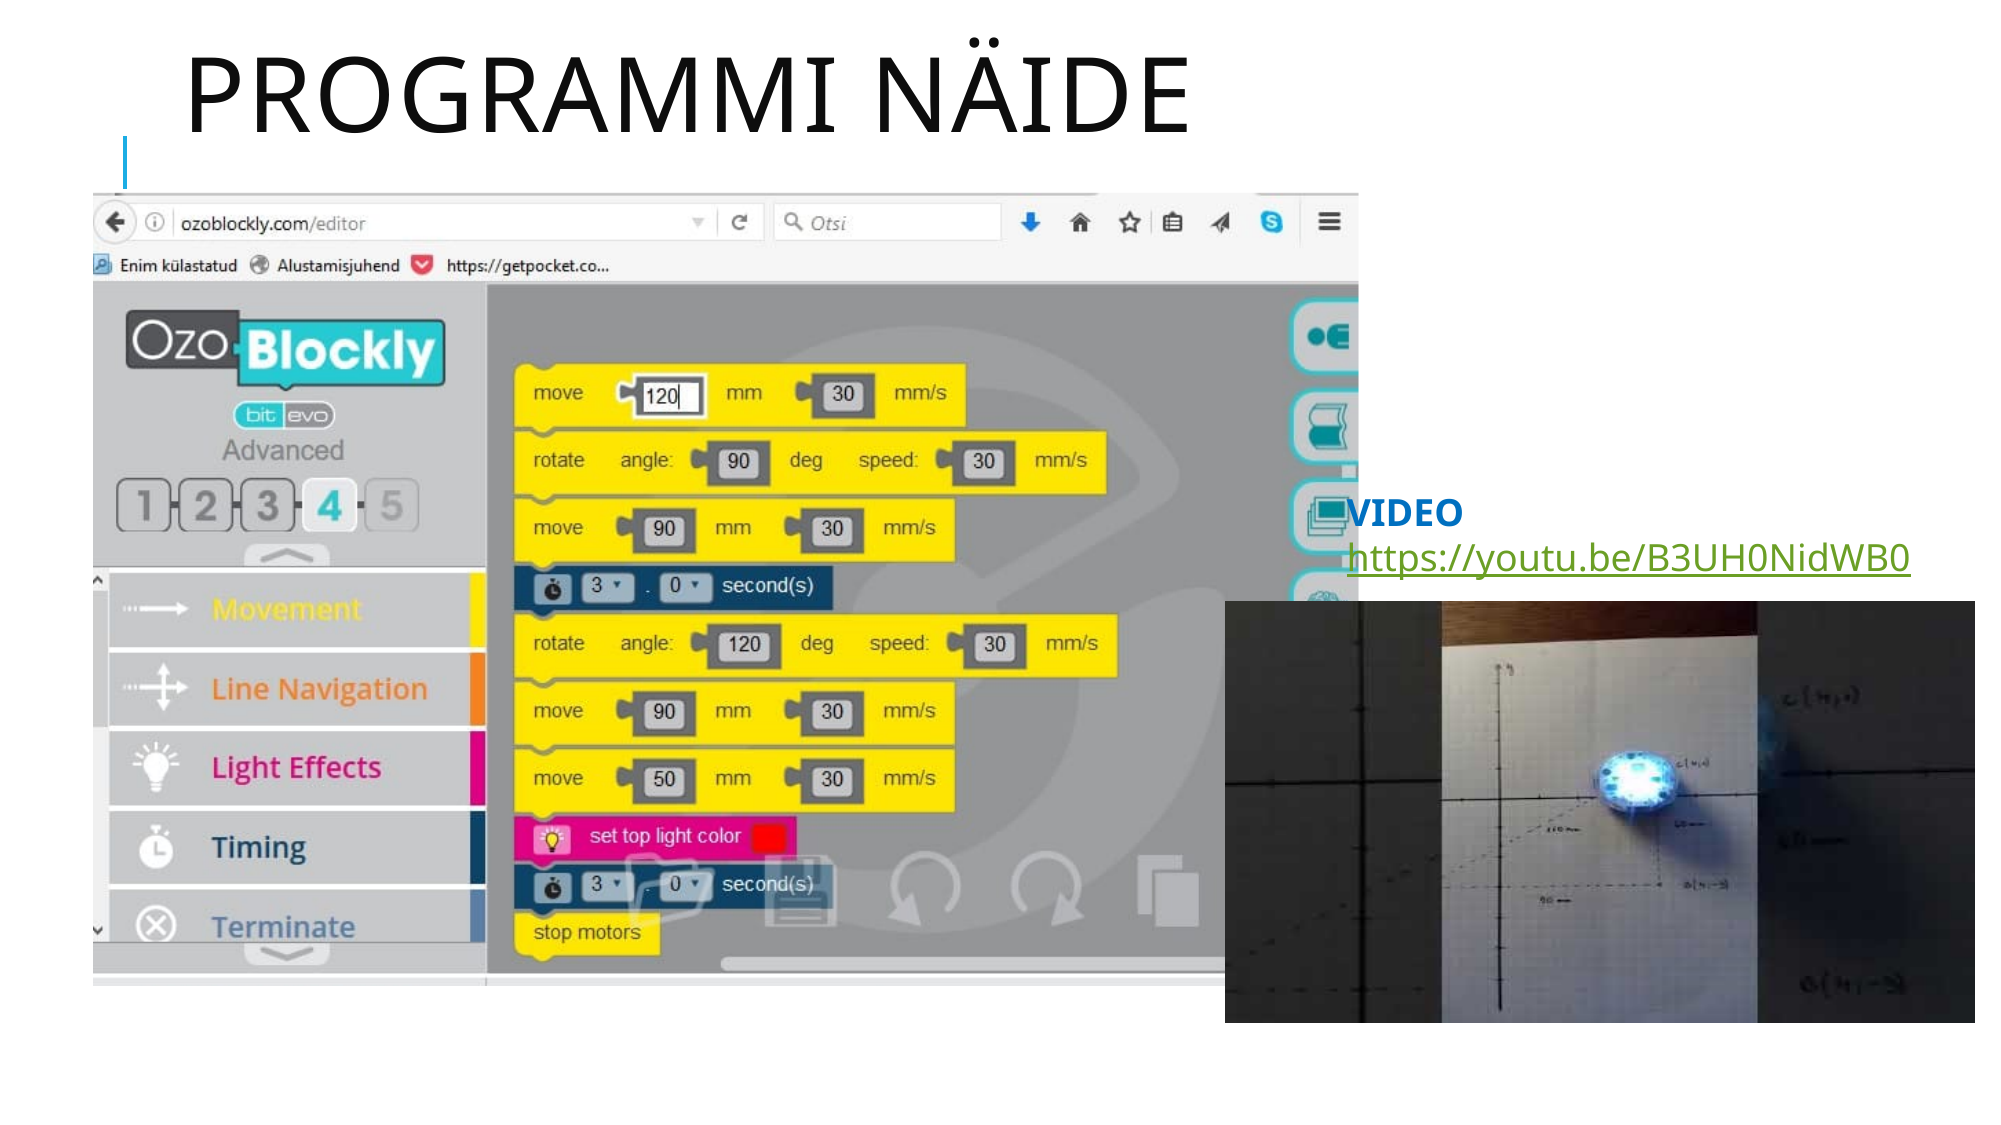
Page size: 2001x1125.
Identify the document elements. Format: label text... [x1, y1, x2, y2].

text_box VIDEO https://youtu.be/B3UH0NidWB0 [1383, 481, 1926, 593]
title Programmi näide [168, 32, 1763, 174]
picture [93, 188, 1378, 987]
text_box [1224, 600, 1976, 1024]
